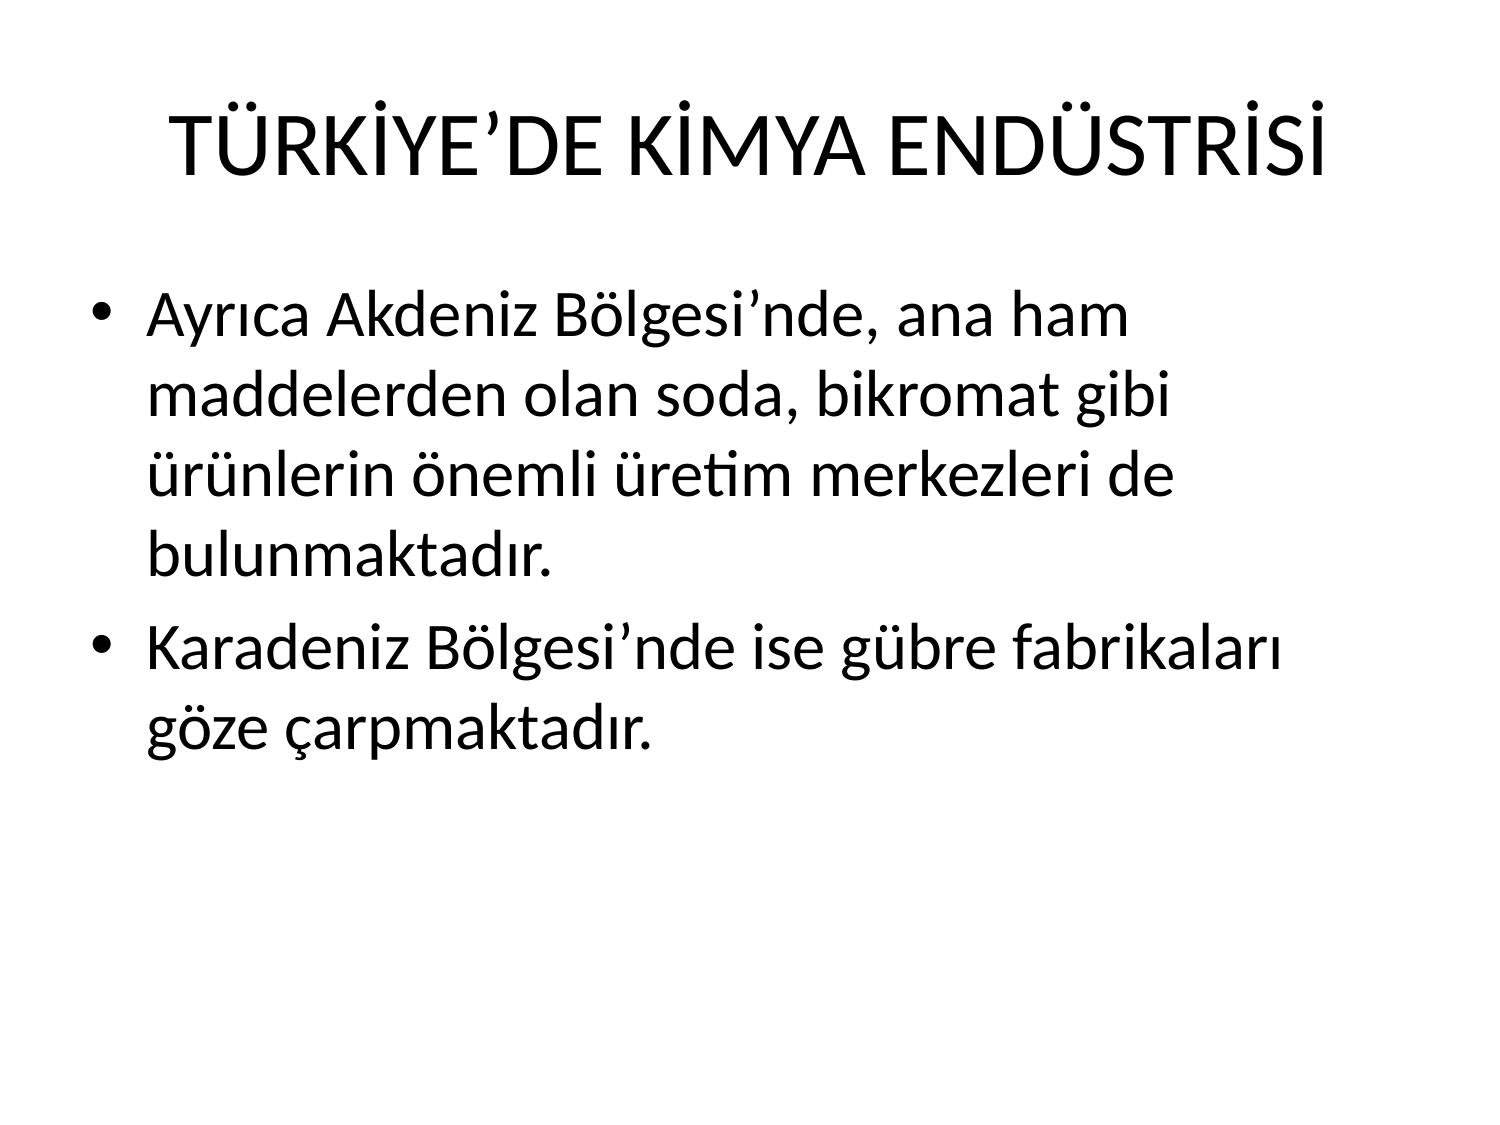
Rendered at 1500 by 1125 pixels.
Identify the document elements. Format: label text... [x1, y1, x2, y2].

list Ayrıca Akdeniz Bölgesi’nde, ana ham maddelerden olan soda, bikromat gibi ürünlerin önemli üretim merkezleri de bulunmaktadır. Karadeniz Bölgesi’nde ise gübre fabrikaları göze çarpmaktadır. [74, 262, 1426, 1006]
title TÜRKİYE’DE KİMYA ENDÜSTRİSİ [74, 44, 1426, 233]
